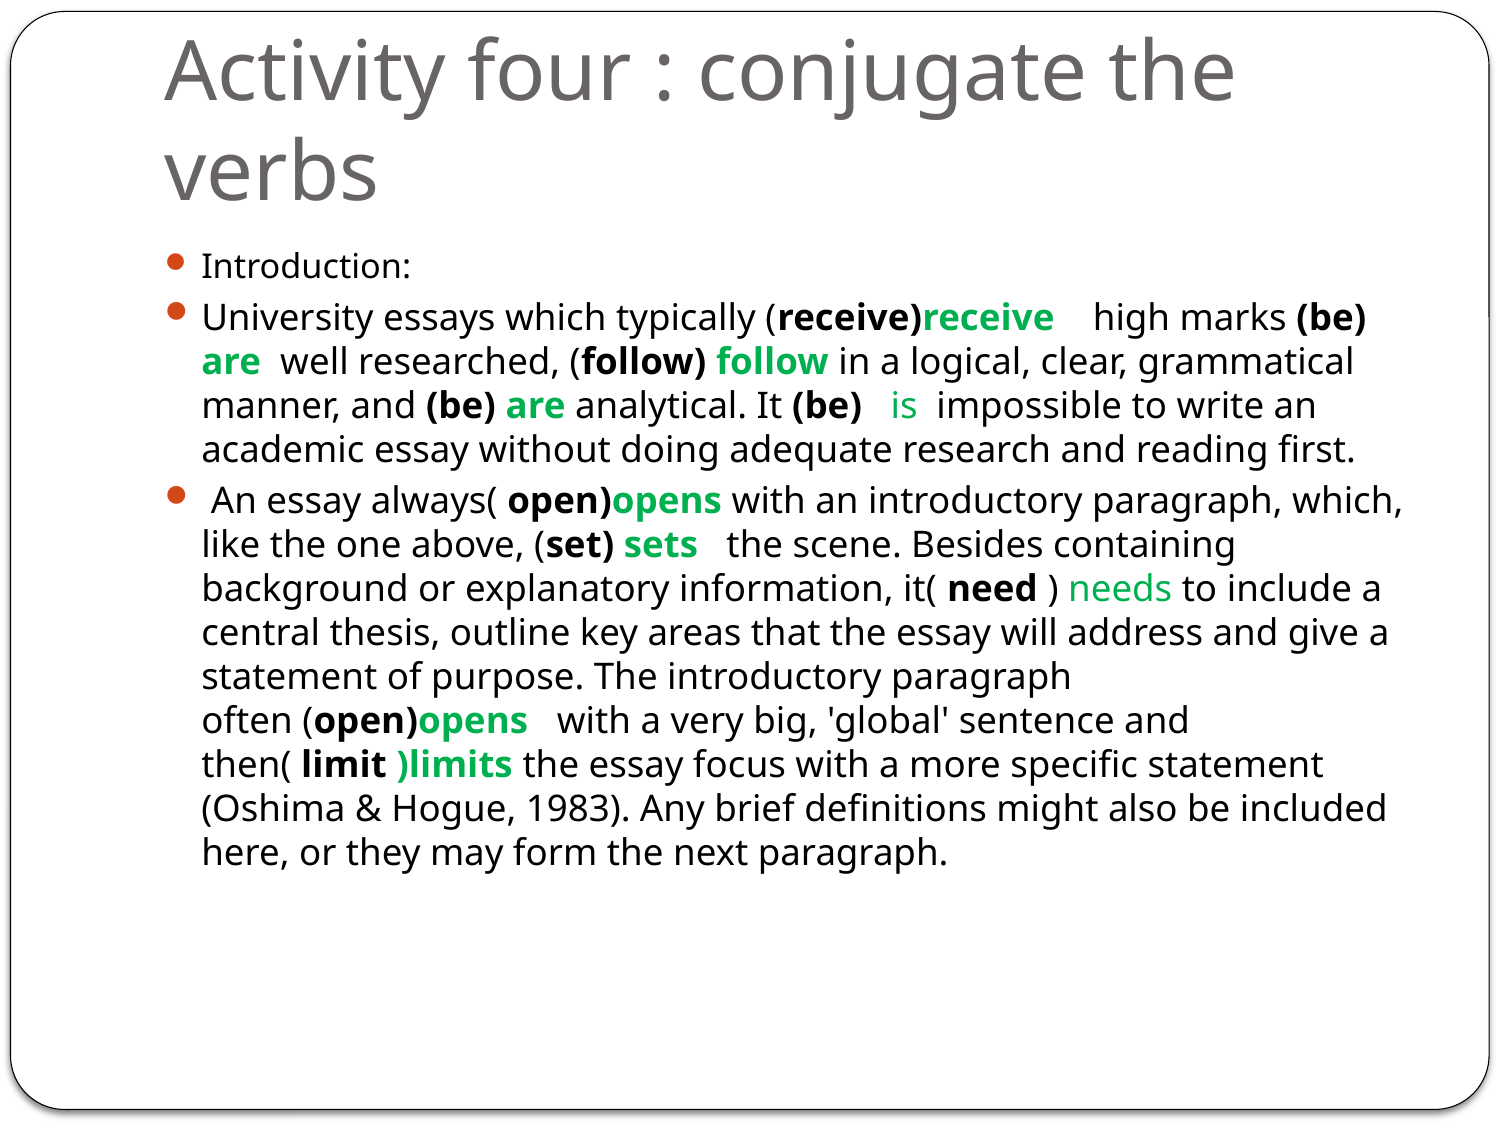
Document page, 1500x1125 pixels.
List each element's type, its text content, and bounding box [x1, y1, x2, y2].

list Introduction: University essays which typically (receive)receive high marks (be) are well researched, (follow) follow in a logical, clear, grammatical manner, and (be) are analytical. It (be) is impossible to write an academic essay without doing adequate research and reading first. An essay always( open)opens with an introductory paragraph, which, like the one above, (set) sets the scene. Besides containing background or explanatory information, it( need ) needs to include a central thesis, outline key areas that the essay will address and give a statement of purpose. The introductory paragraph often (open)opens with a very big, 'global' sentence and then( limit )limits the essay focus with a more specific statement (Oshima & Hogue, 1983). Any brief definitions might also be included here, or they may form the next paragraph. [150, 237, 1425, 988]
title Activity four : conjugate the verbs [150, 45, 1425, 233]
